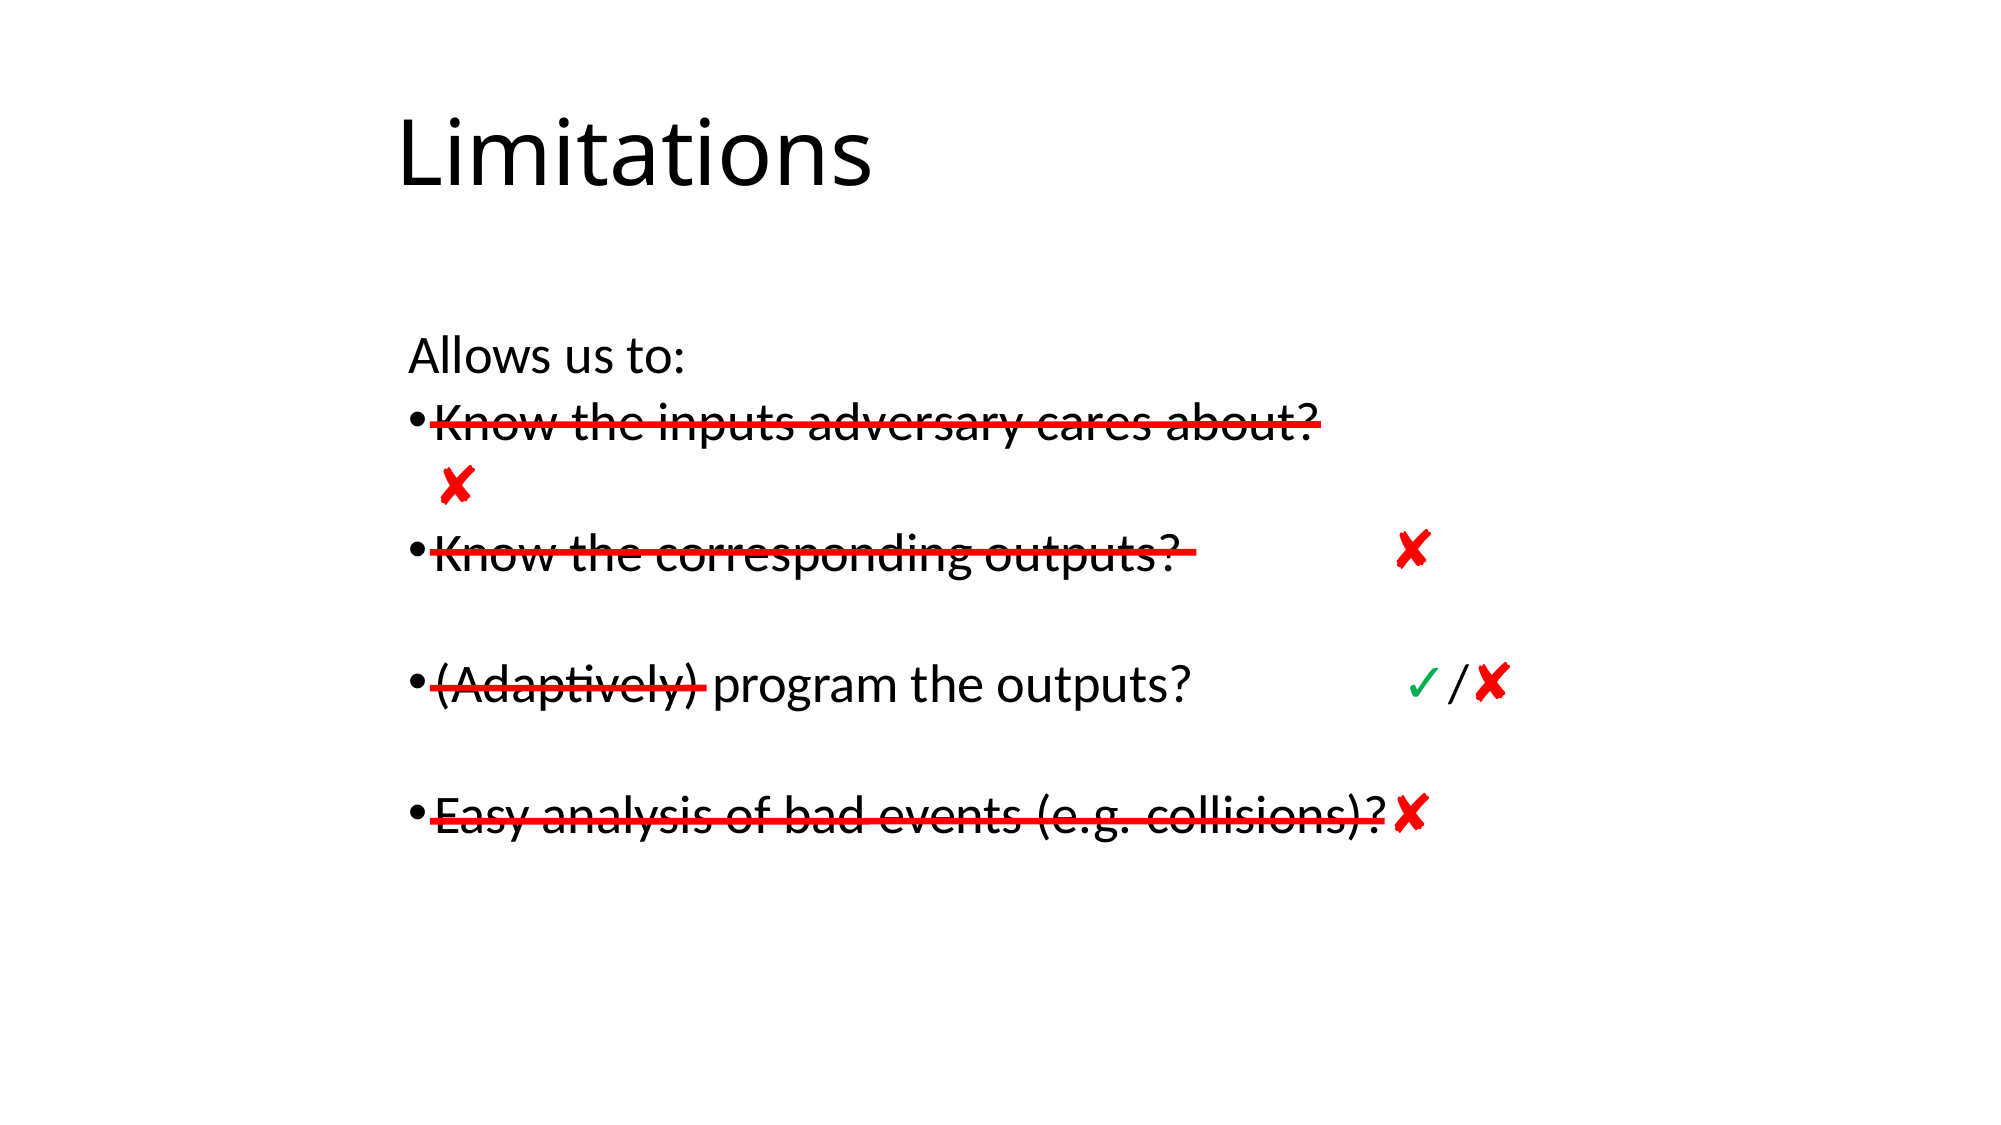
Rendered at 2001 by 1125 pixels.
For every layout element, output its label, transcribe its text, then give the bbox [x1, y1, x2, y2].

title Limitations [393, 54, 1916, 243]
text_box ✓/✘ [1401, 647, 1536, 714]
text_box Easy analysis of bad events (e.g. collisions)?✘ [406, 778, 1451, 845]
text_box Know the corresponding outputs? [406, 516, 1189, 582]
text_box (Adaptively) program the outputs? [406, 647, 1202, 714]
text_box ✘ [1388, 516, 1447, 581]
text_box Allows us to: Know the inputs adversary cares about? ✘ [406, 319, 1447, 517]
